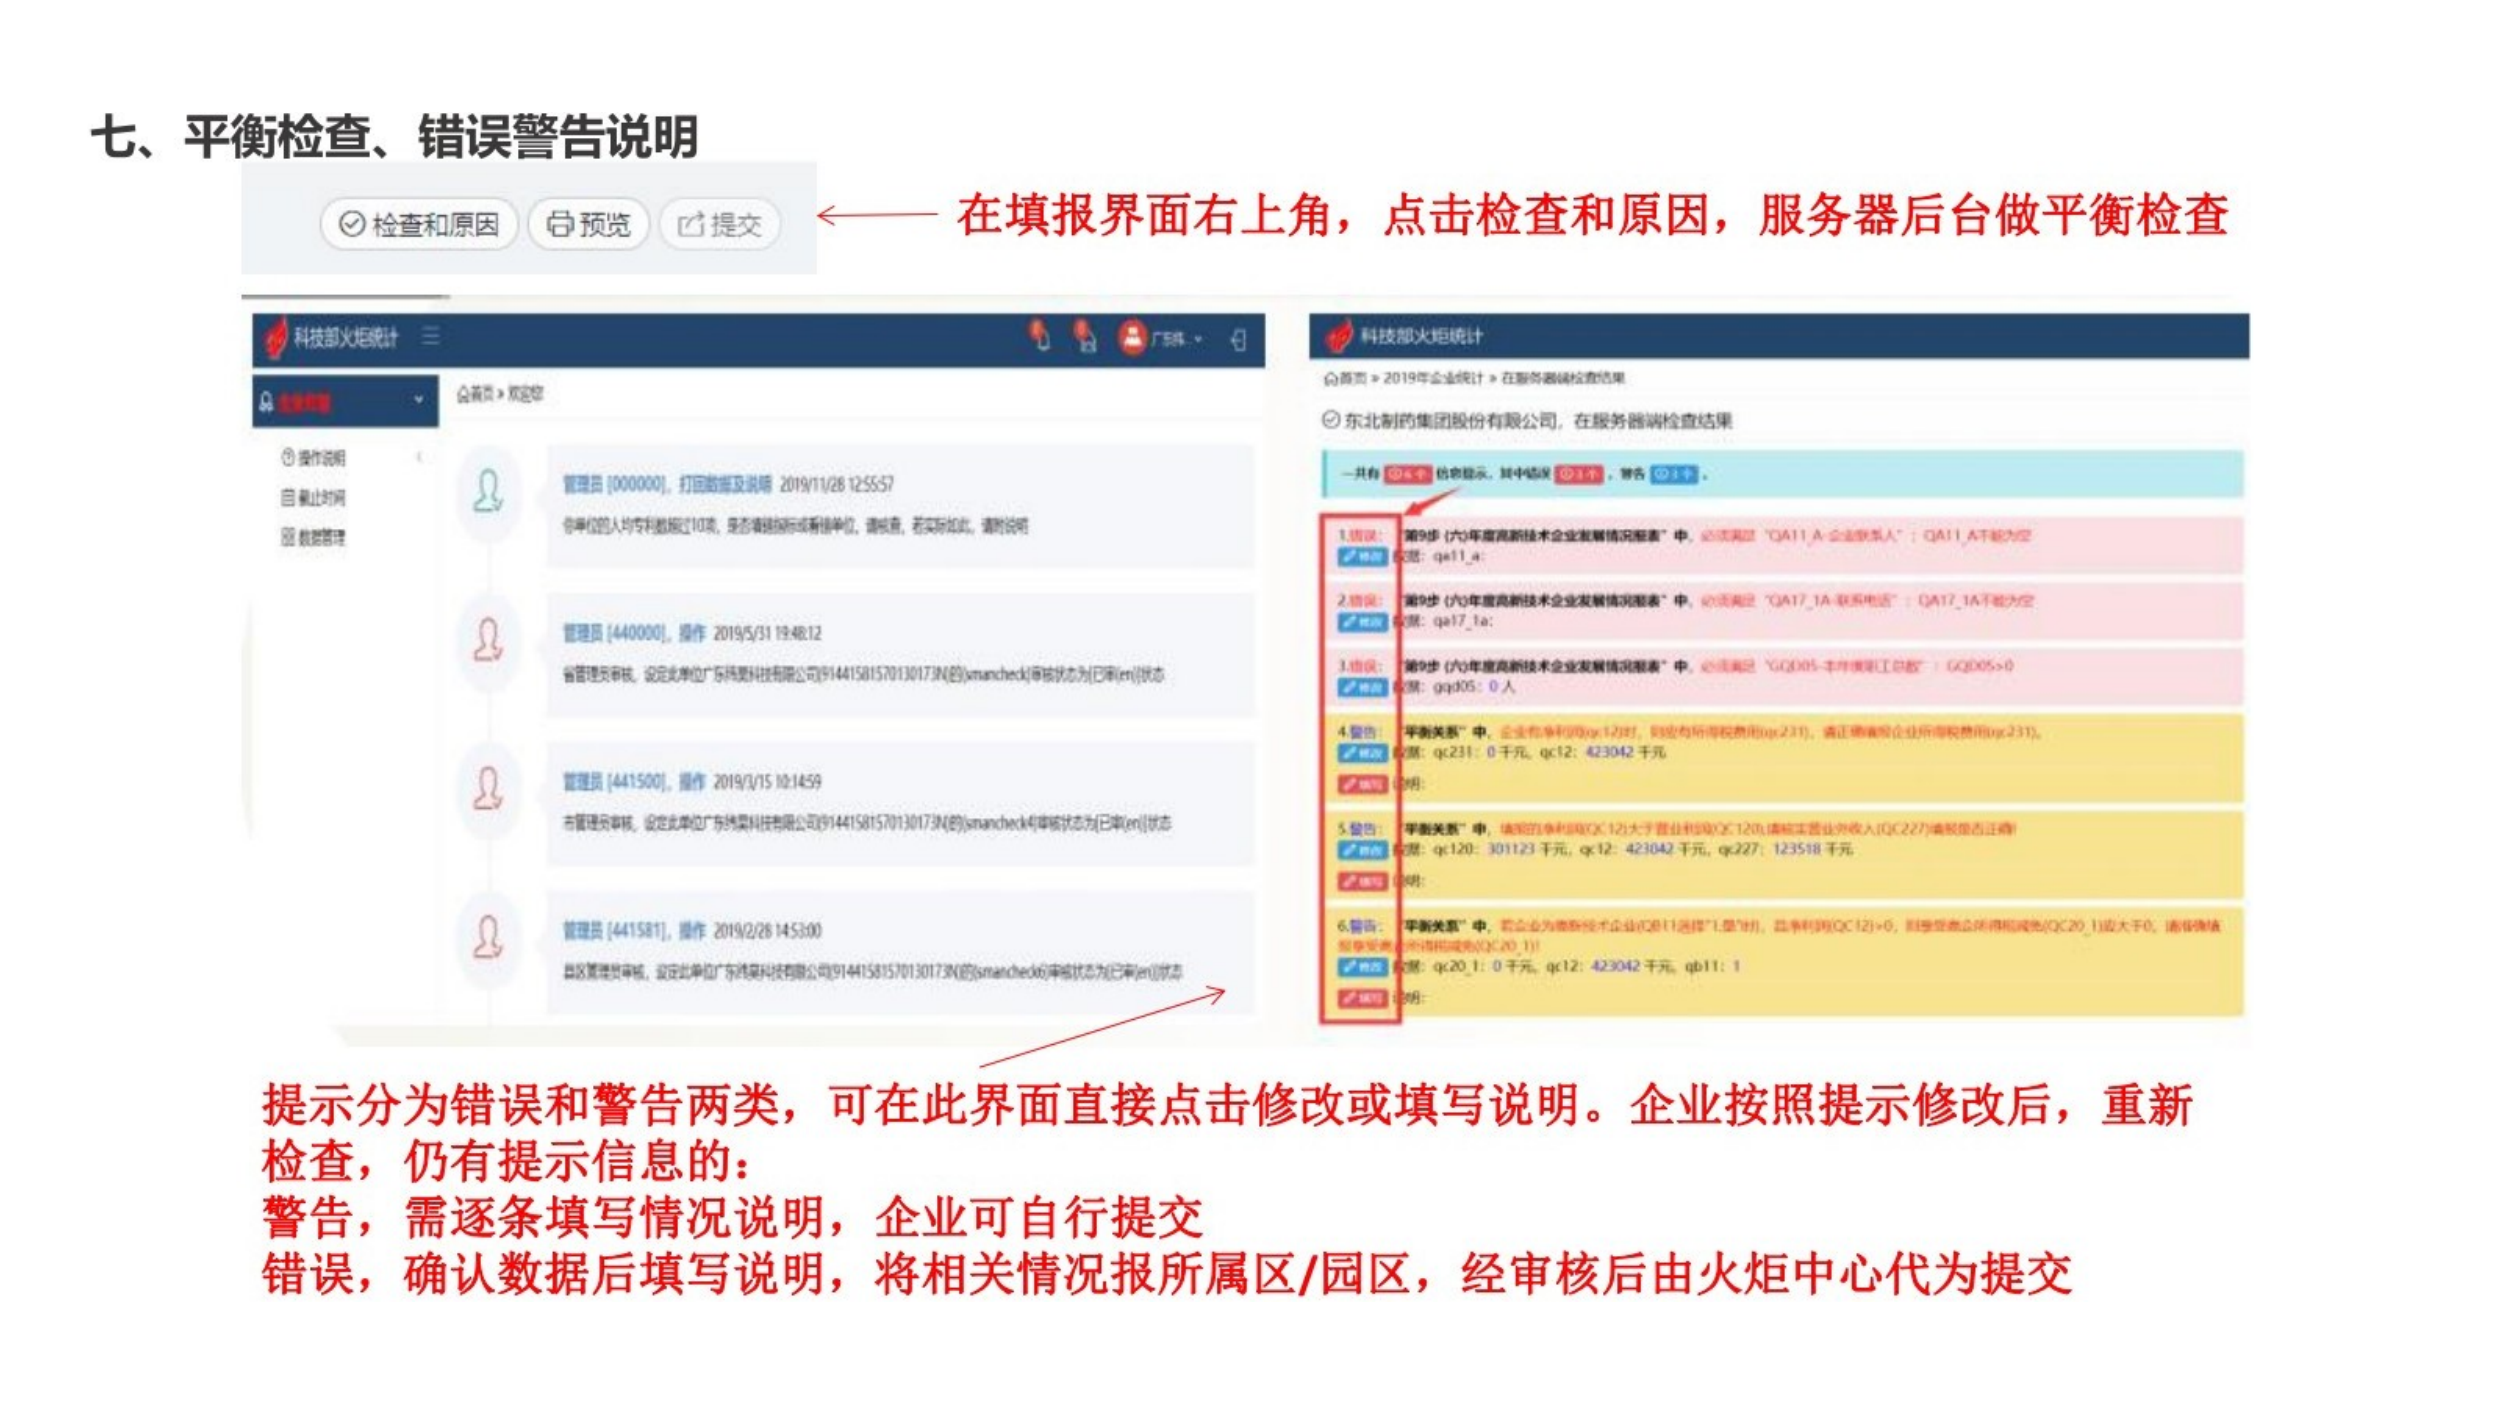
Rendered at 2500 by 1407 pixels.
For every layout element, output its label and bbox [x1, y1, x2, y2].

text_box [87, 112, 2254, 1302]
